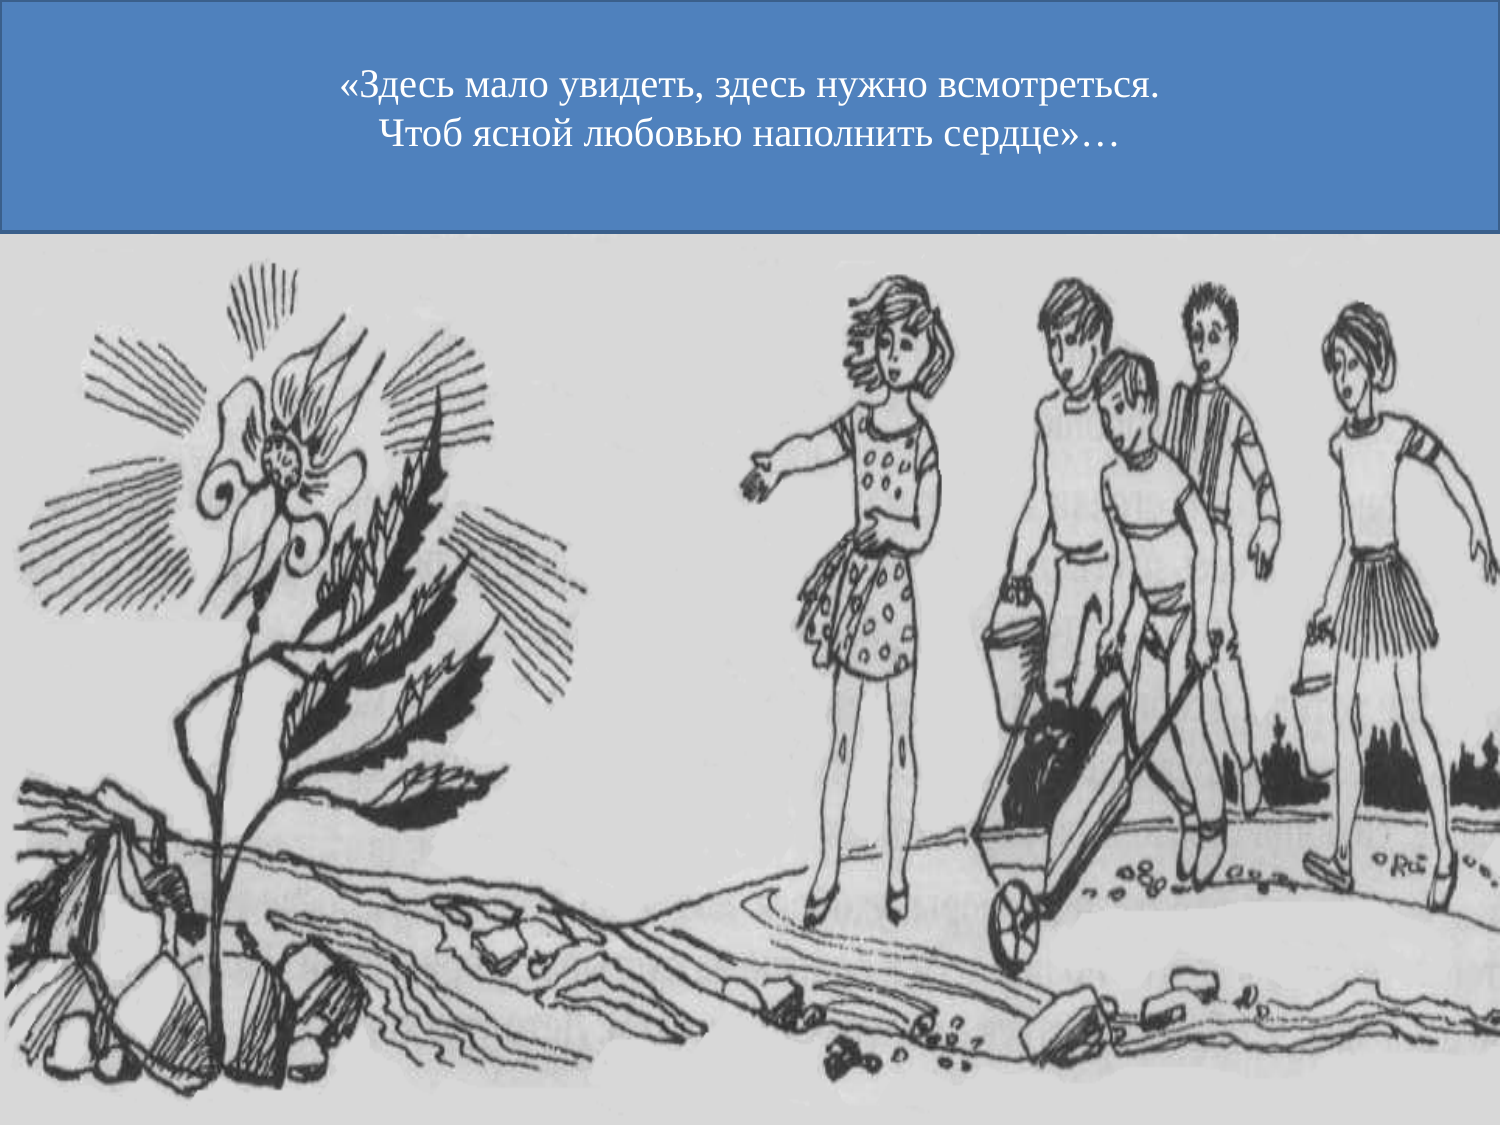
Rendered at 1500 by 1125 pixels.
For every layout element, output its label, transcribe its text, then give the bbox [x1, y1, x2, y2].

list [0, 234, 1500, 1125]
title «Здесь мало увидеть, здесь нужно всмотреться. Чтоб ясной любовью наполнить сердце»… [0, 0, 1500, 234]
